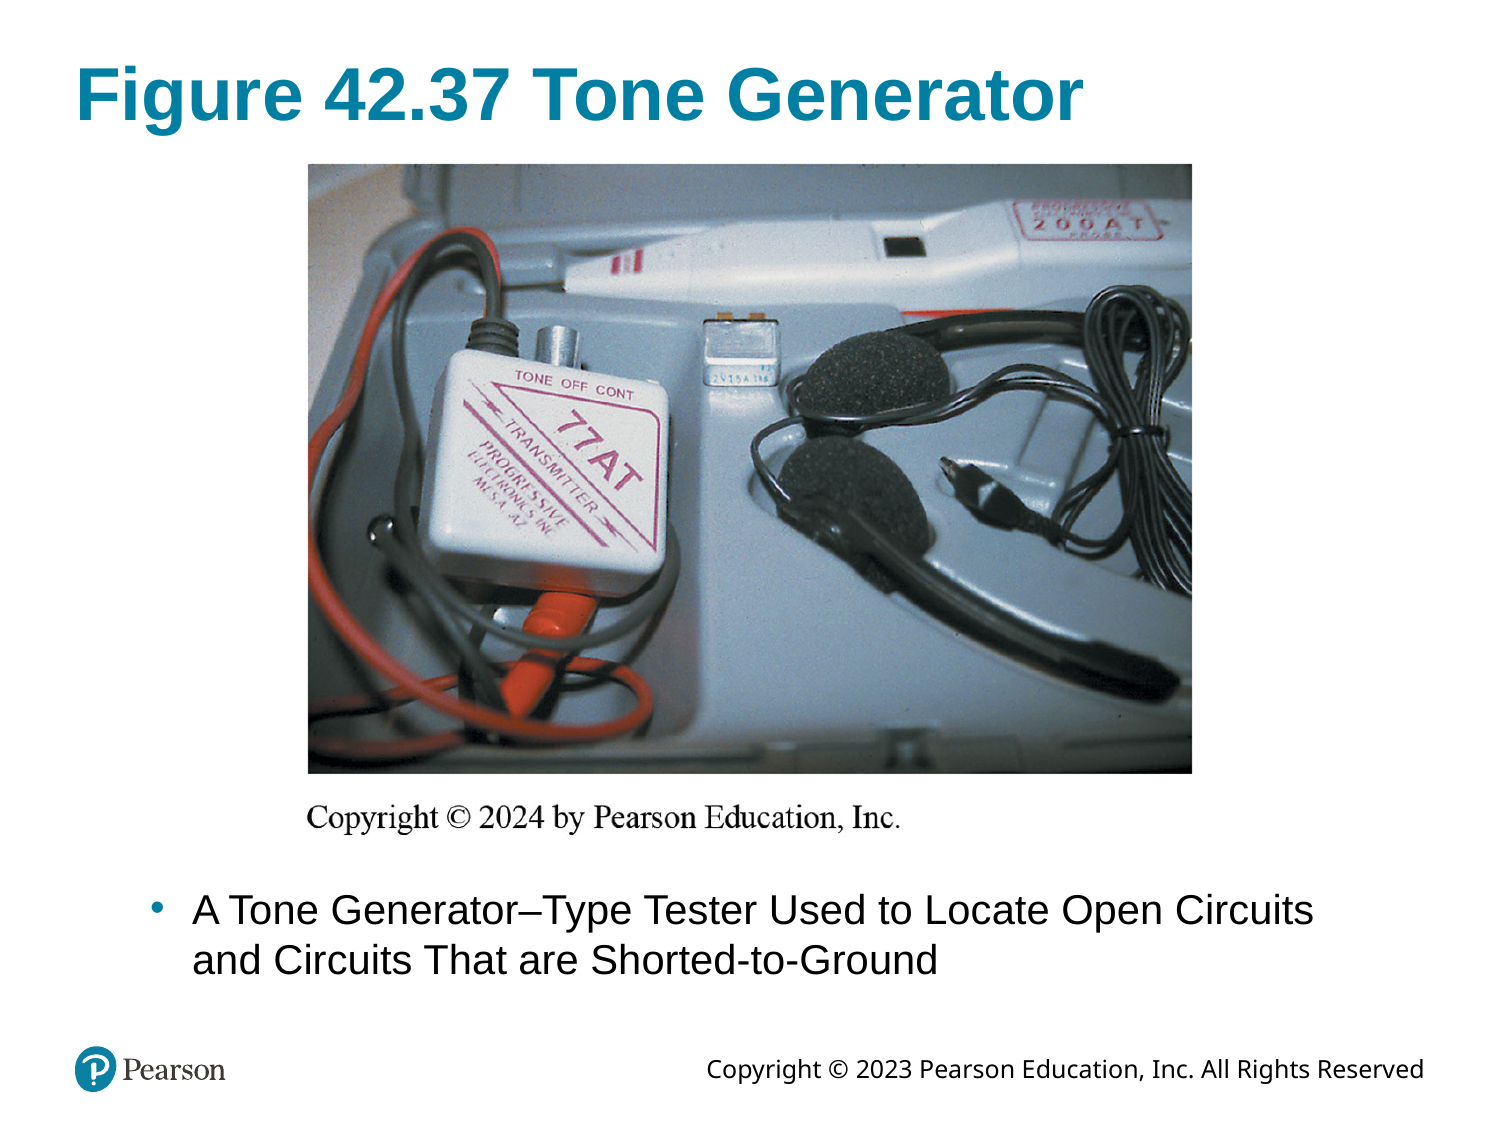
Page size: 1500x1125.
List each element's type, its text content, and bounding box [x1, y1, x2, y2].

title Figure 42.37 Tone Generator [75, 37, 1425, 144]
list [305, 162, 1194, 837]
list A Tone Generator–Type Tester Used to Locate Open Circuits and Circuits That are Shorted-to-Ground [150, 875, 1350, 992]
